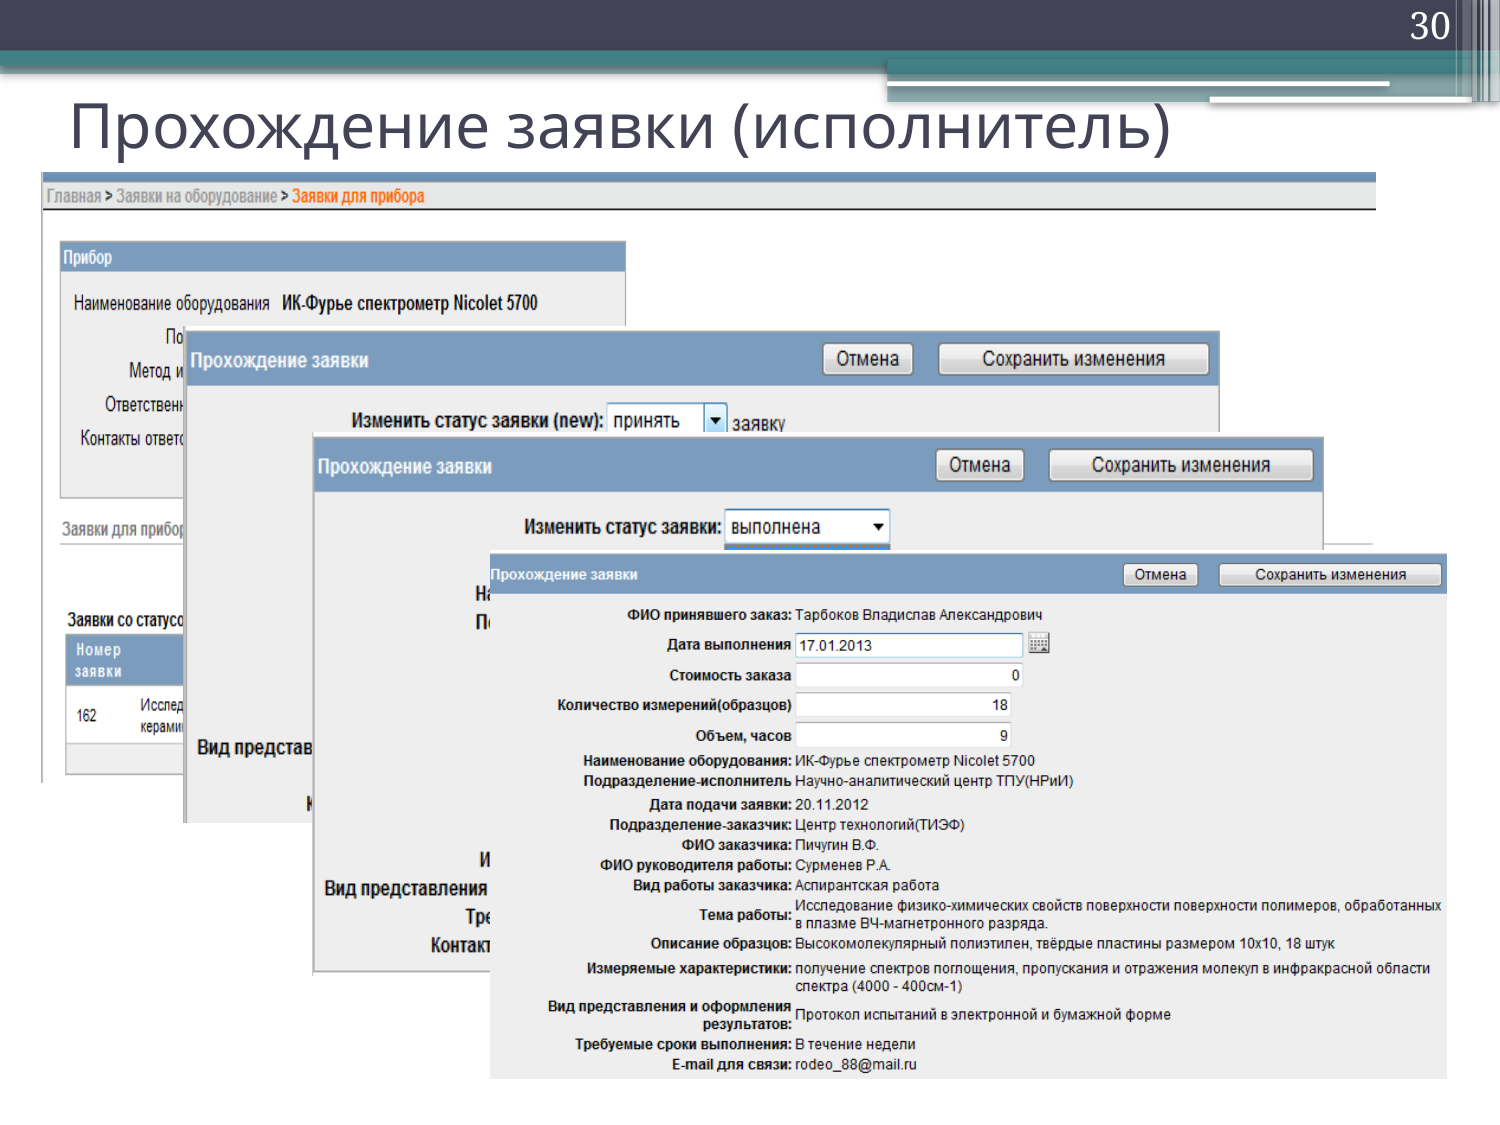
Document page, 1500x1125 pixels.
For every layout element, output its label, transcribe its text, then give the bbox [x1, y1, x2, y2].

slide_number 30 [1340, 0, 1466, 54]
picture [40, 172, 1448, 1079]
title Прохождение заявки (исполнитель) [52, 54, 1479, 193]
